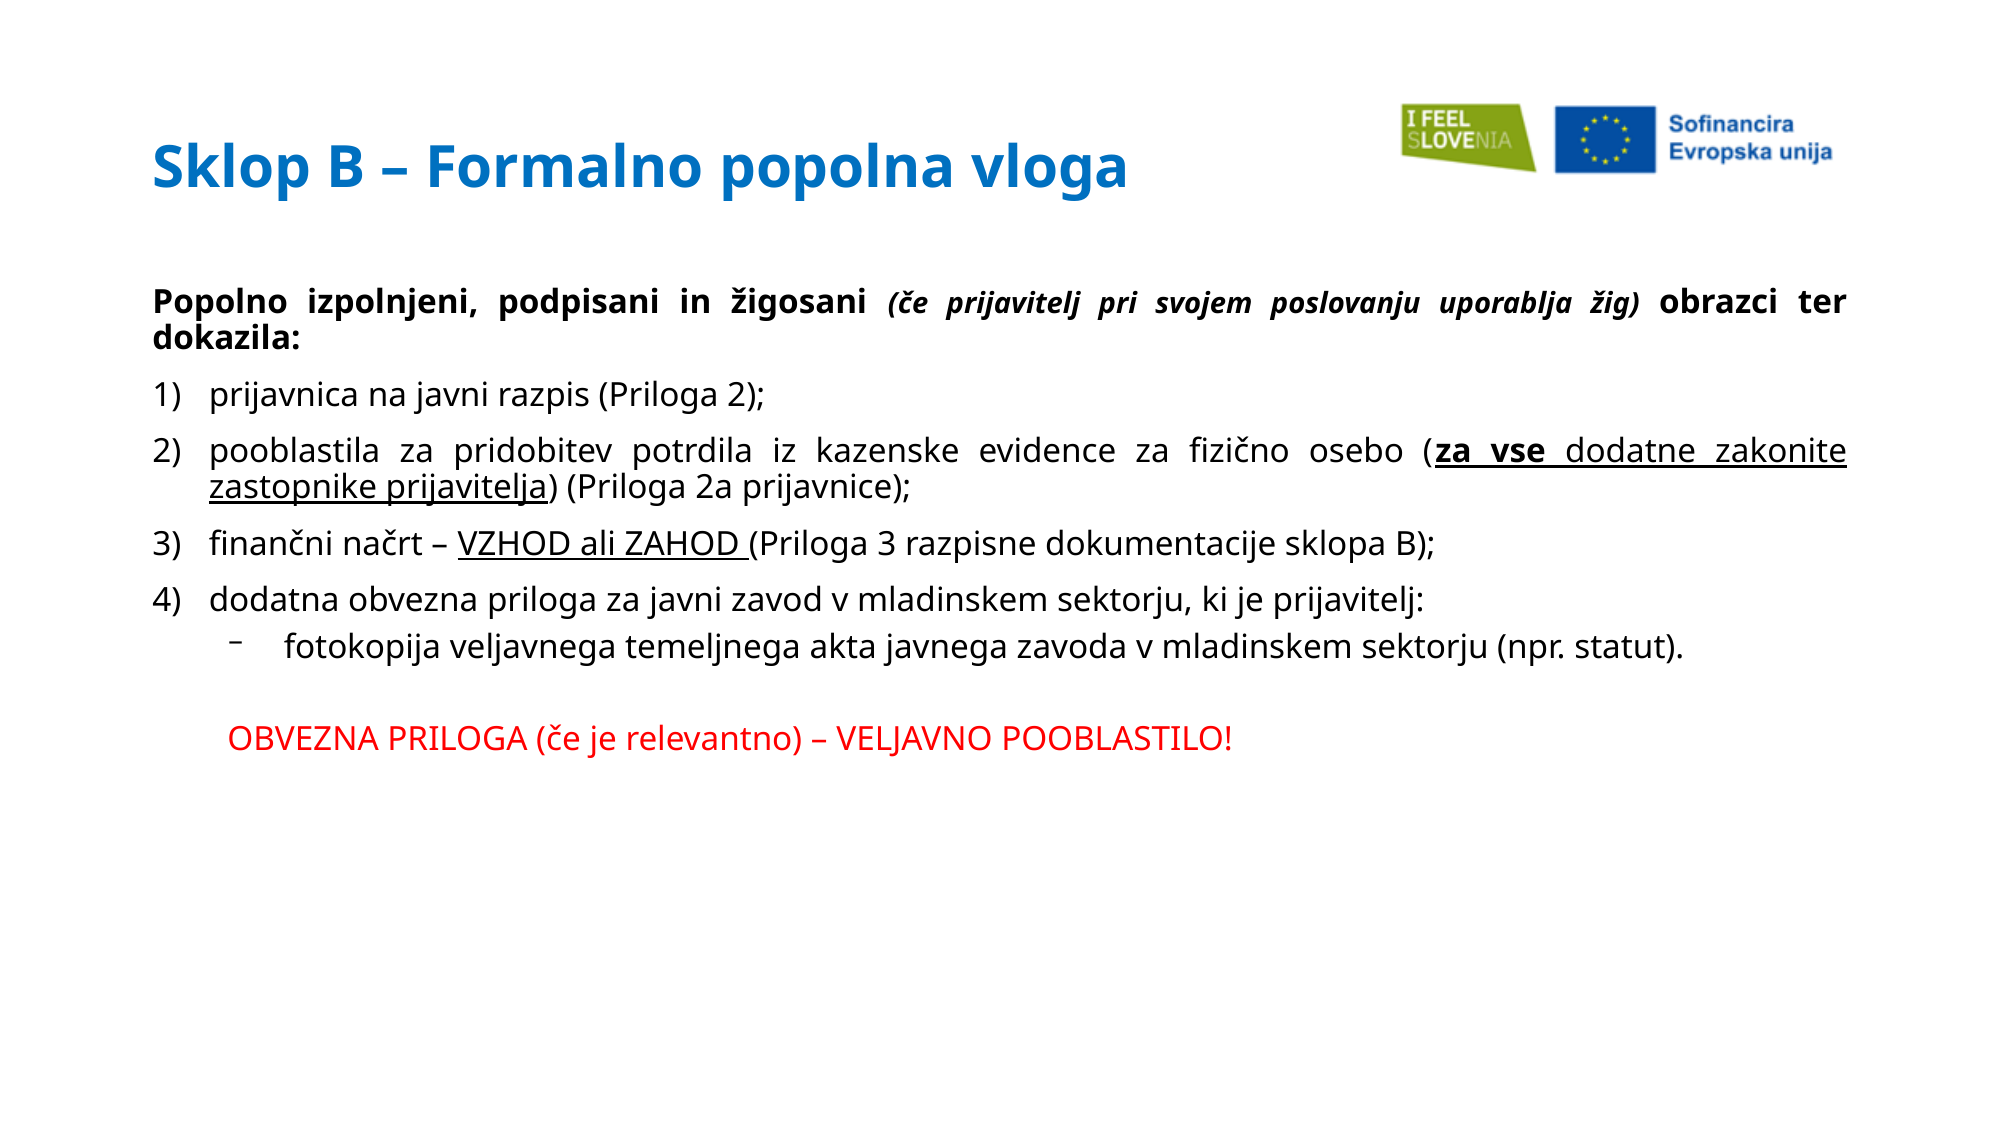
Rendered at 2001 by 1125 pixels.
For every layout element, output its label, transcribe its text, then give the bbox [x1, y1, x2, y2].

picture [1393, 96, 1841, 186]
title Sklop B – Formalno popolna vloga [137, 59, 1863, 277]
list Popolno izpolnjeni, podpisani in žigosani (če prijavitelj pri svojem poslovanju uporablja žig) obrazci ter dokazila: prijavnica na javni razpis (Priloga 2); pooblastila za pridobitev potrdila iz kazenske evidence za fizično osebo (za vse dodatne zakonite zastopnike prijavitelja) (Priloga 2a prijavnice); finančni načrt – VZHOD ali ZAHOD (Priloga 3 razpisne dokumentacije sklopa B); dodatna obvezna priloga za javni zavod v mladinskem sektorju, ki je prijavitelj: fotokopija veljavnega temeljnega akta javnega zavoda v mladinskem sektorju (npr. statut). OBVEZNA PRILOGA (če je relevantno) – VELJAVNO POOBLASTILO! [137, 277, 1863, 1097]
